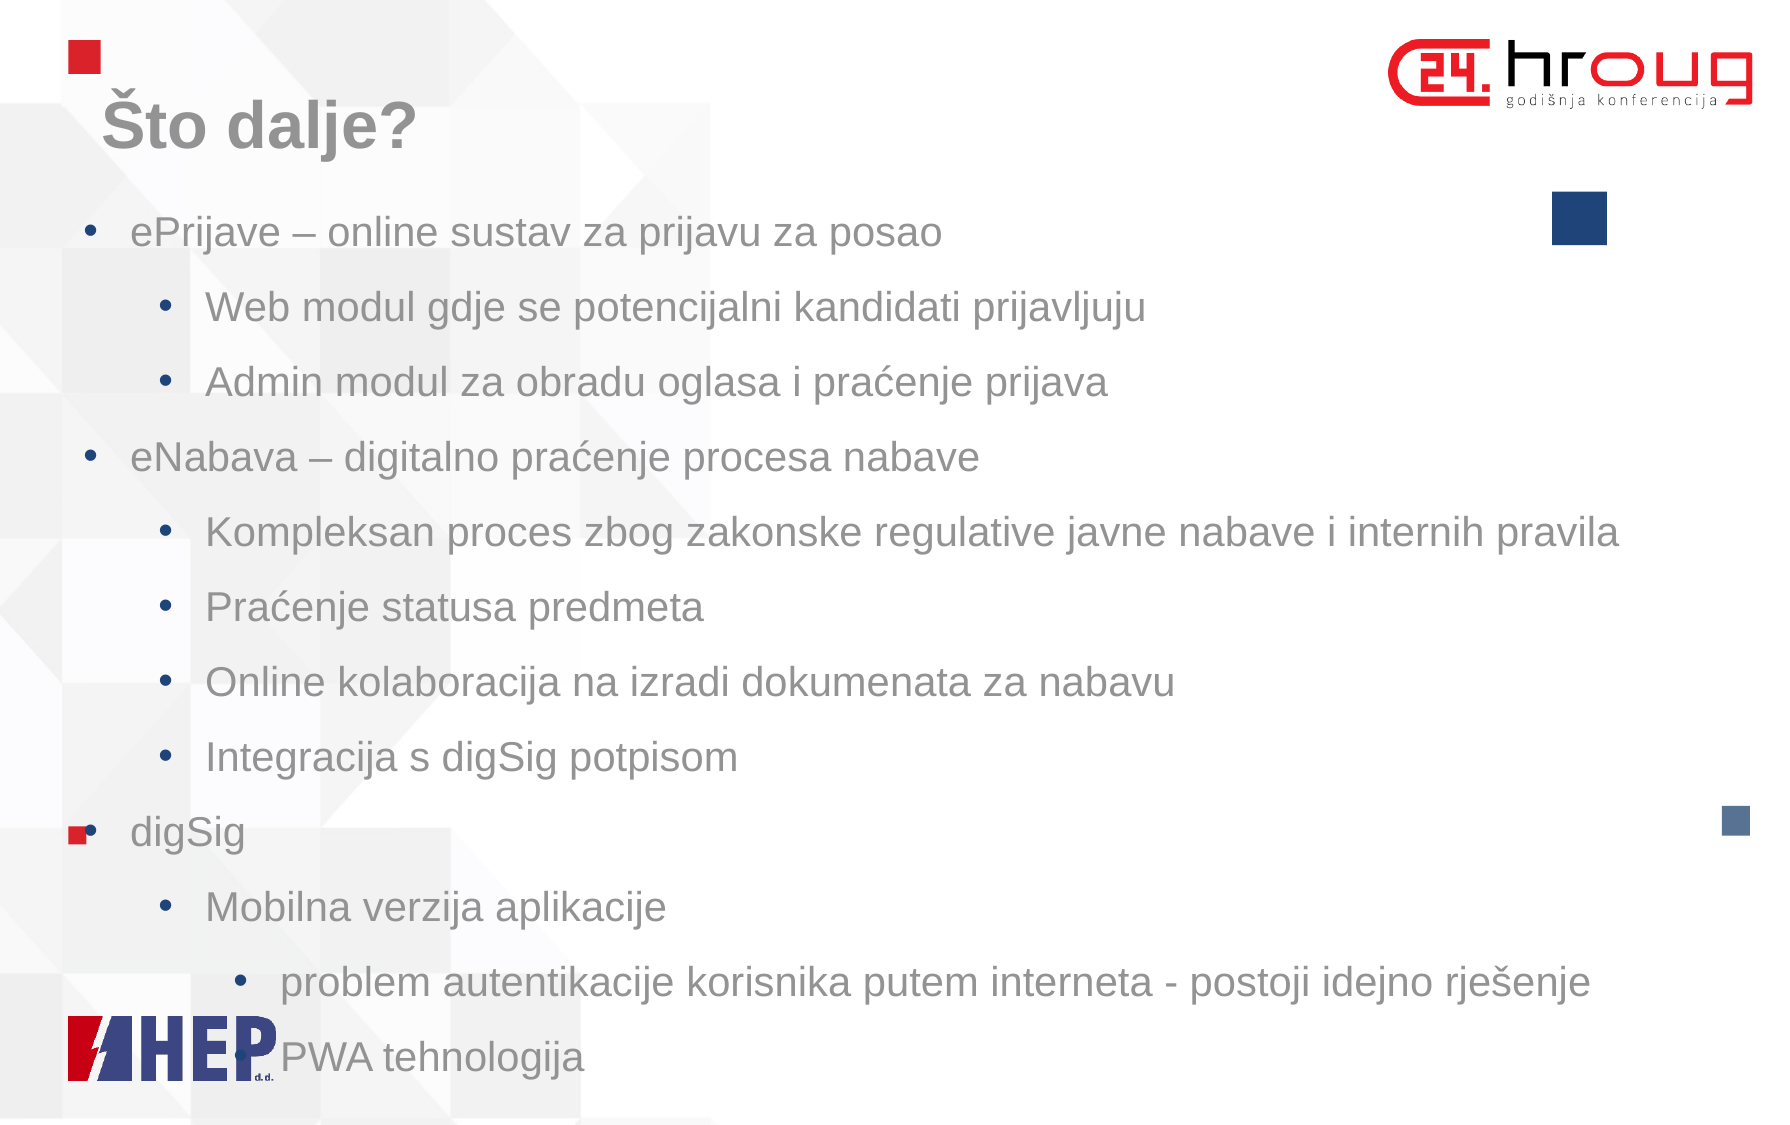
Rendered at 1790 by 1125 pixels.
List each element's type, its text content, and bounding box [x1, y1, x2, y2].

picture [1366, 23, 1774, 125]
picture [0, 0, 883, 1125]
text_box [1722, 805, 1751, 837]
text_box ePrijave – online sustav za prijavu za posao Web modul gdje se potencijalni kandidati prijavljuju Admin modul za obradu oglasa i praćenje prijava eNabava – digitalno praćenje procesa nabave Kompleksan proces zbog zakonske regulative javne nabave i internih pravila Praćenje statusa predmeta Online kolaboracija na izradi dokumenata za nabavu Integracija s digSig potpisom digSig Mobilna verzija aplikacije problem autentikacije korisnika putem interneta - postoji idejno rješenje PWA tehnologija [68, 172, 1722, 1125]
text_box [67, 39, 102, 75]
text_box Što dalje? [86, 74, 1419, 169]
